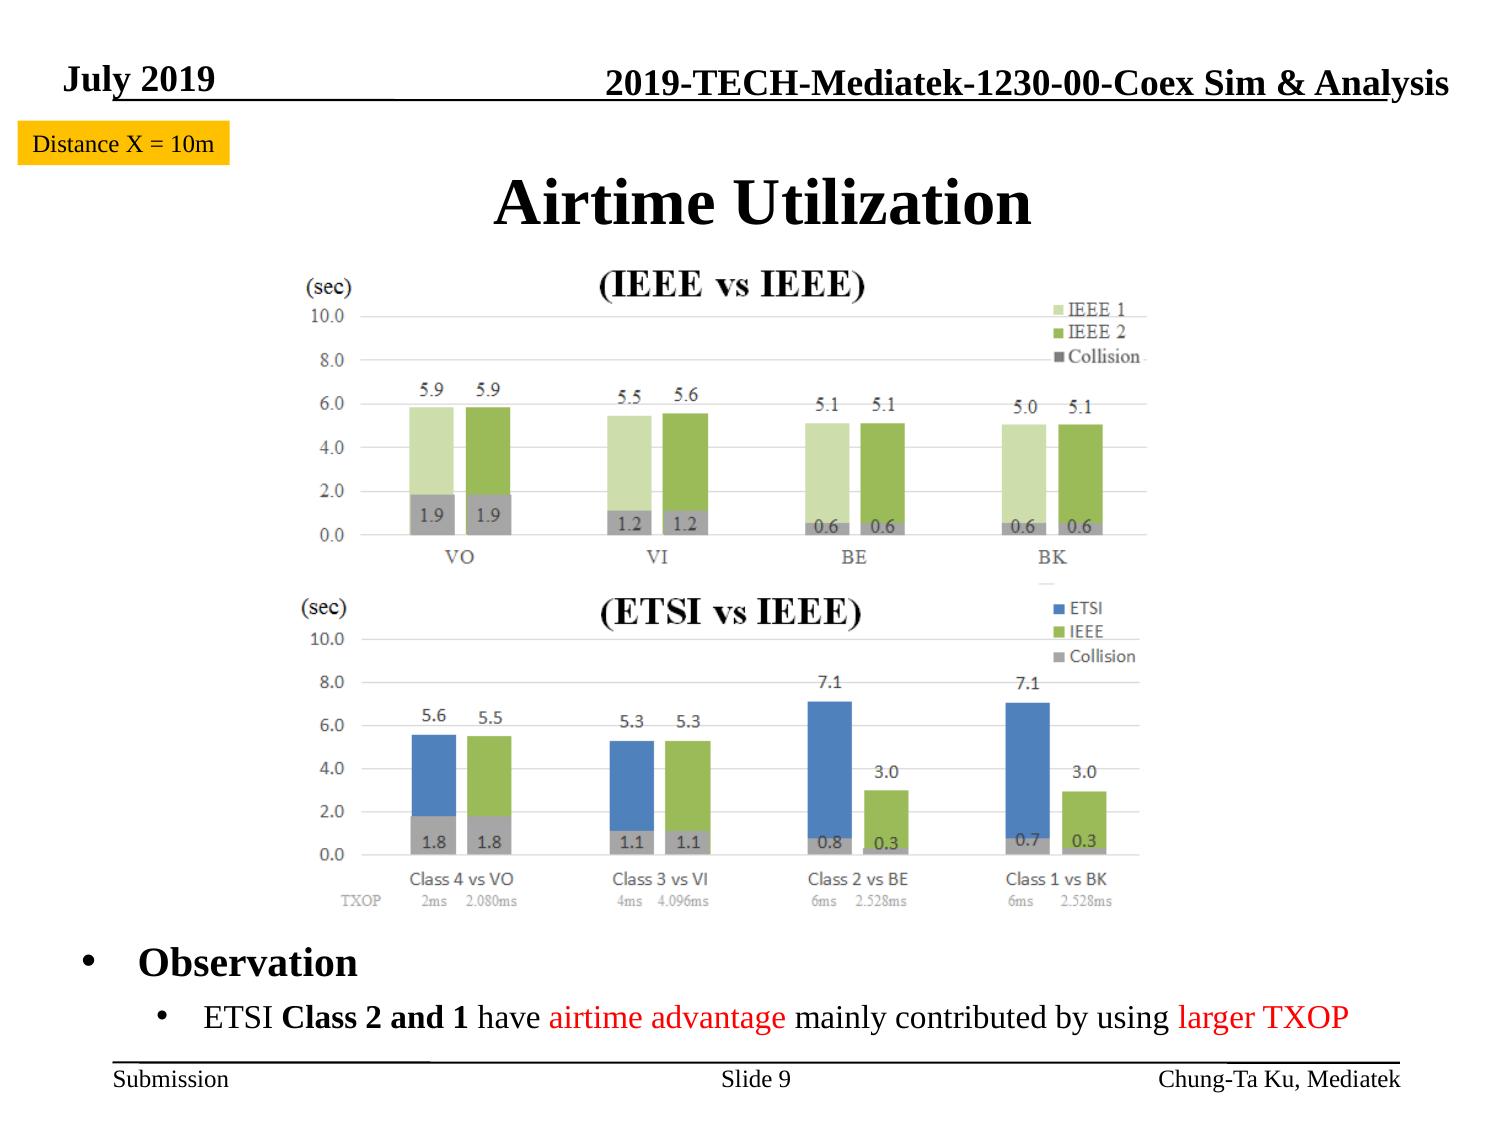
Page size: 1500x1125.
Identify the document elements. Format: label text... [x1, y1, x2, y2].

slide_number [62, 54, 371, 100]
text_box Distance X = 10m [17, 120, 126, 166]
footer Chung-Ta Ku, Mediatek [902, 1061, 1402, 1093]
picture [272, 246, 1153, 932]
slide_number Slide 9 [712, 1061, 800, 1123]
list Observation ETSI Class 2 and 1 have airtime advantage mainly contributed by using larger TXOP [65, 927, 1417, 1125]
title Airtime Utilization [126, 110, 1402, 286]
